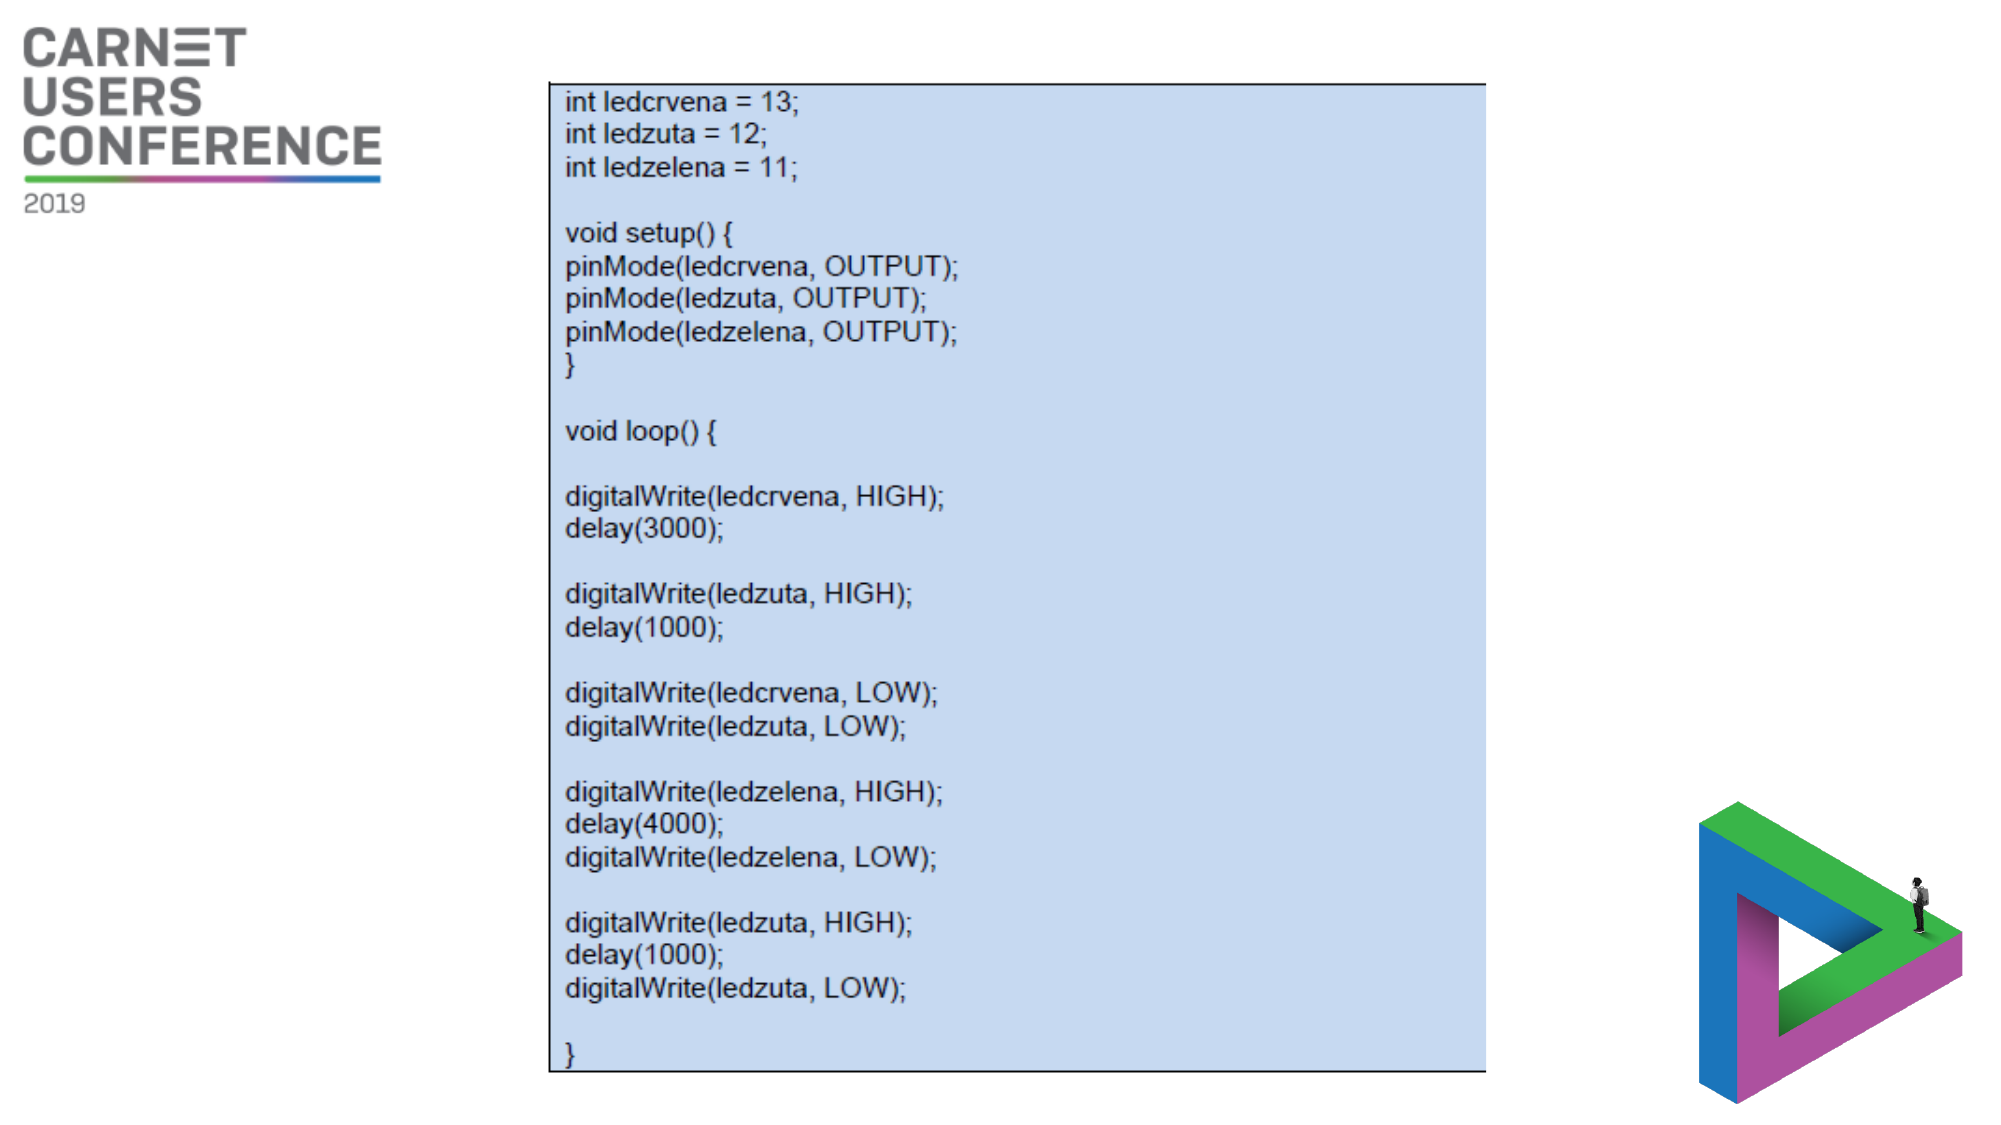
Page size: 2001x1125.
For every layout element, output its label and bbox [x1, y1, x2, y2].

picture [1679, 801, 1982, 1104]
picture [13, 10, 406, 227]
picture [535, 79, 1487, 1079]
